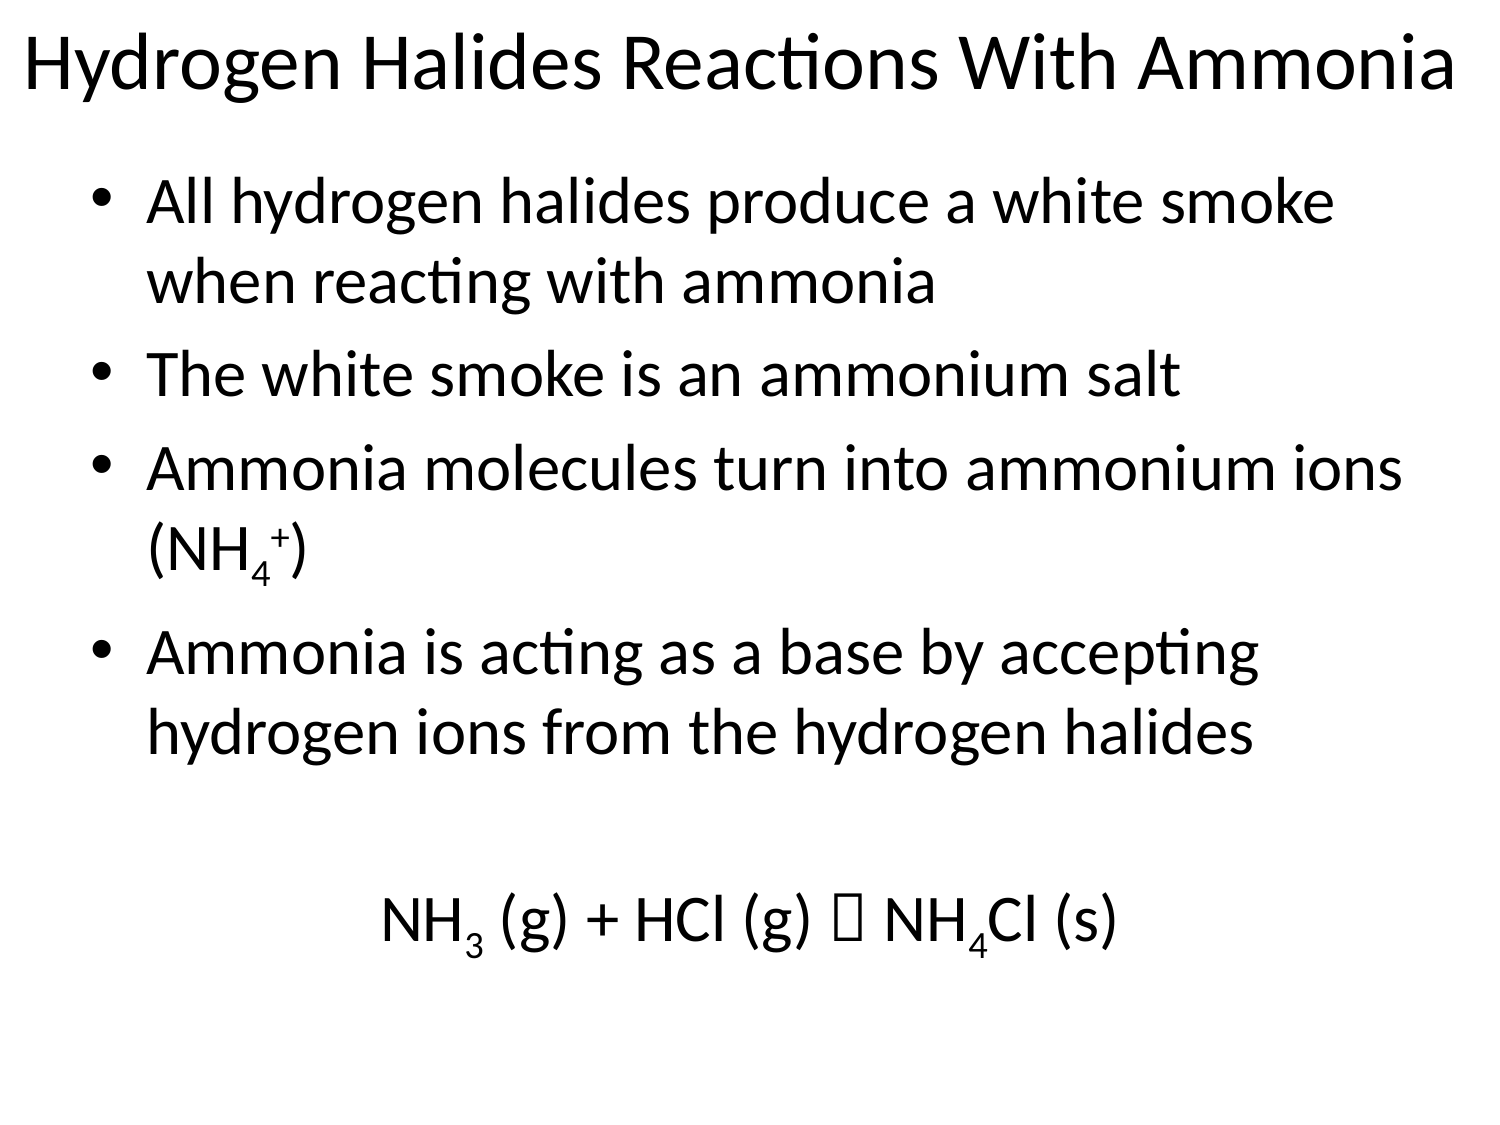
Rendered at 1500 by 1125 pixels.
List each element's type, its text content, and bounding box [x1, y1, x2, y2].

title Hydrogen Halides Reactions With Ammonia [0, 0, 1500, 114]
list All hydrogen halides produce a white smoke when reacting with ammonia The white smoke is an ammonium salt Ammonia molecules turn into ammonium ions (NH4+) Ammonia is acting as a base by accepting hydrogen ions from the hydrogen halides NH3 (g) + HCl (g)  NH4Cl (s) [75, 149, 1425, 1005]
